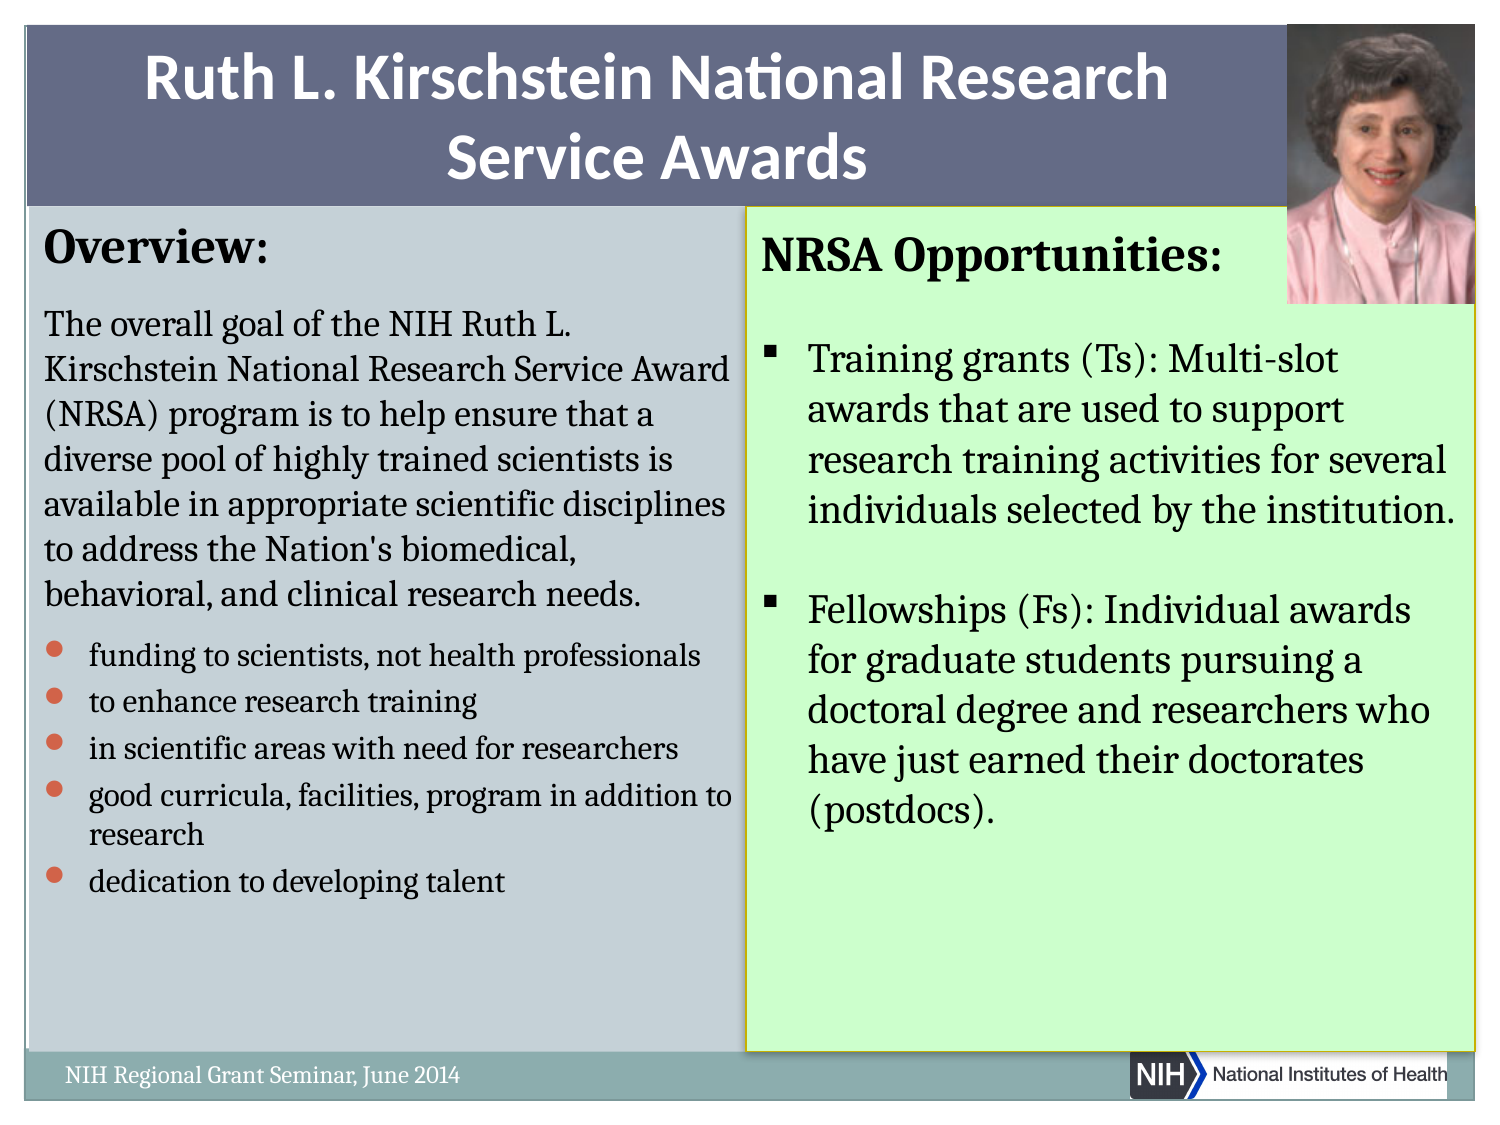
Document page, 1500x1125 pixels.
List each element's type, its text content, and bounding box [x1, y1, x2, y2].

text_box NRSA Opportunities: Training grants (Ts): Multi-slot awards that are used to support research training activities for several individuals selected by the institution. Fellowships (Fs): Individual awards for graduate students pursuing a doctoral degree and researchers who have just earned their doctorates (postdocs). [745, 206, 1476, 1052]
text_box Overview: The overall goal of the NIH Ruth L. Kirschstein National Research Service Award (NRSA) program is to help ensure that a diverse pool of highly trained scientists is available in appropriate scientific disciplines to address the Nation's biomedical, behavioral, and clinical research needs. funding to scientists, not health professionals to enhance research training in scientific areas with need for researchers good curricula, facilities, program in addition to research dedication to developing talent [29, 206, 743, 1052]
text_box Ruth L. Kirschstein National Research Service Awards [27, 24, 1284, 207]
picture [1130, 1052, 1447, 1099]
footer NIH Regional Grant Seminar, June 2014 [50, 1052, 638, 1112]
picture [1287, 24, 1476, 304]
